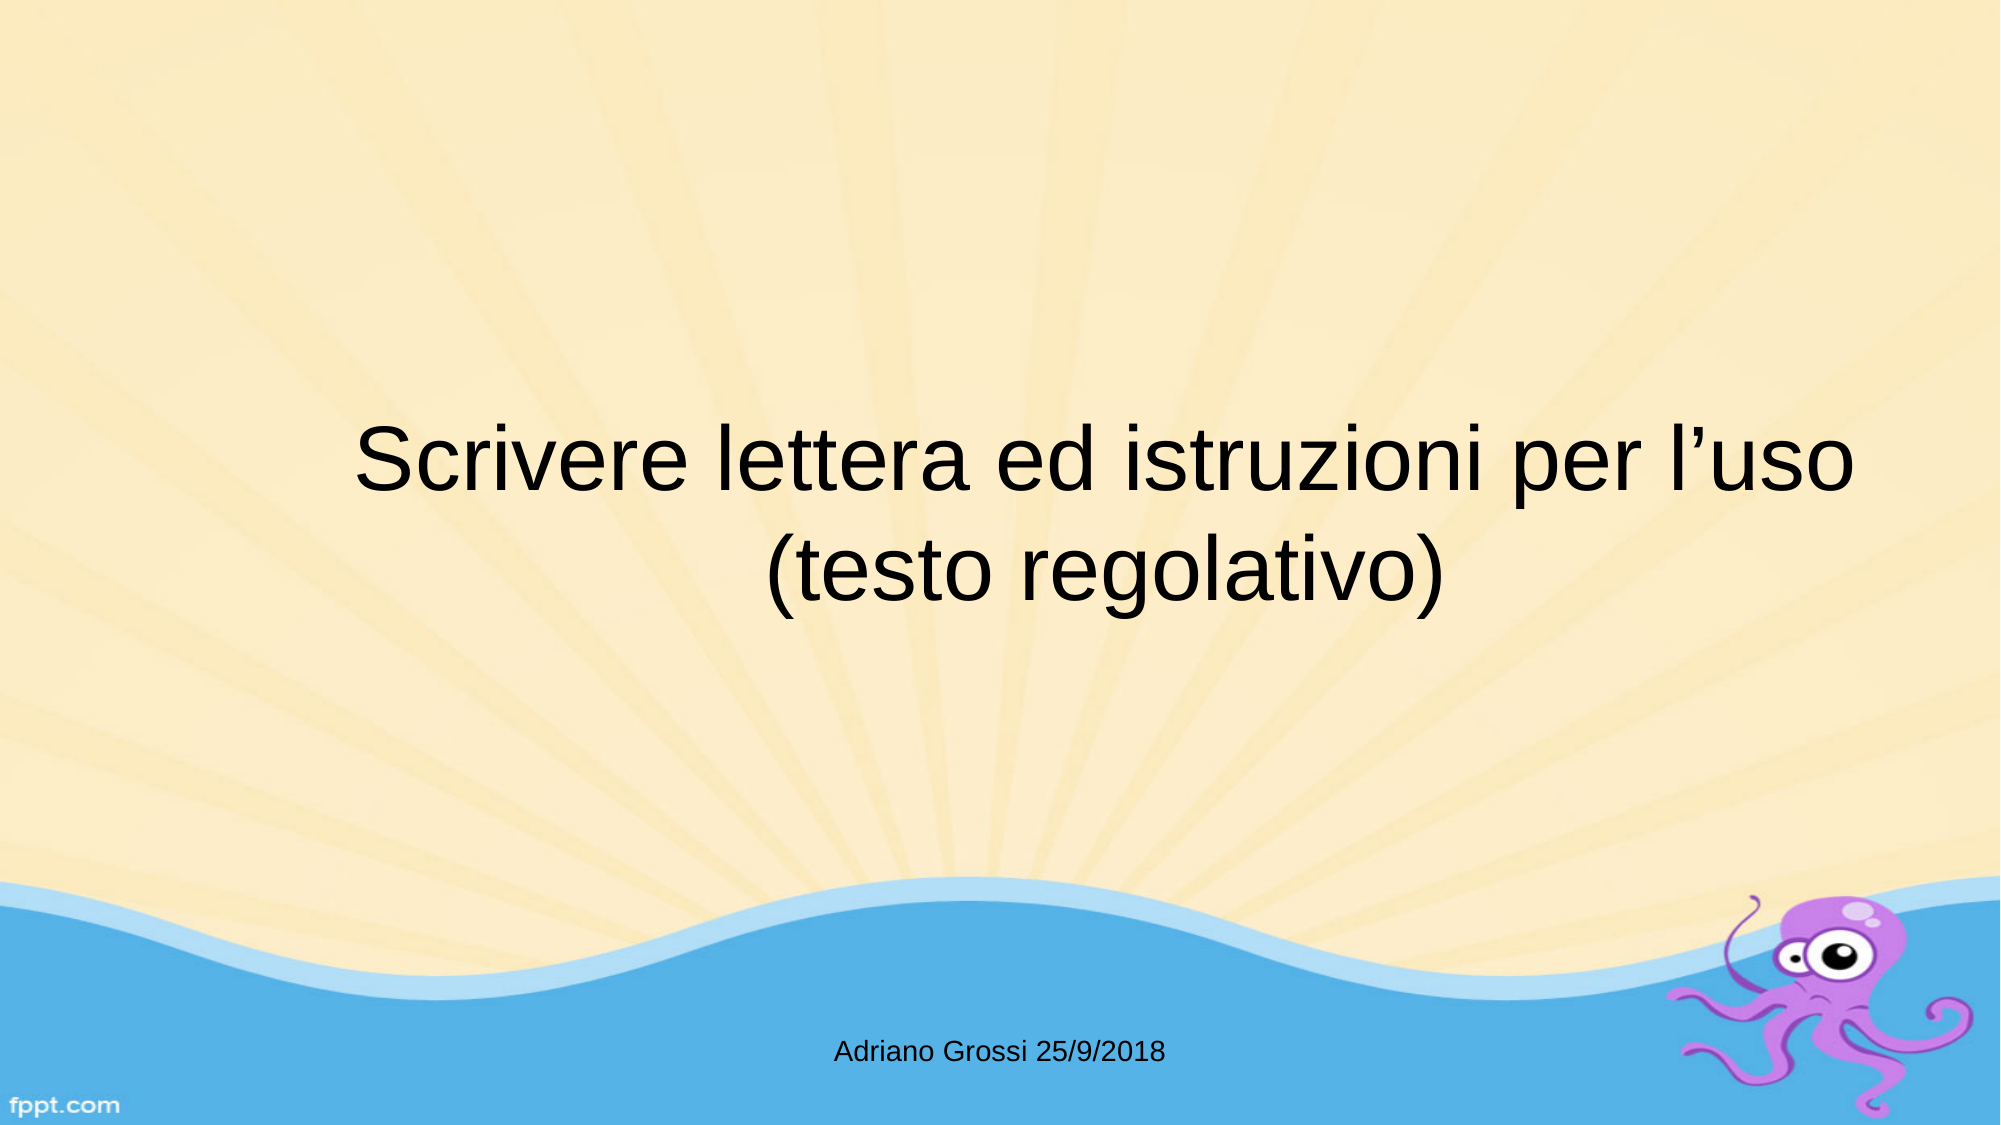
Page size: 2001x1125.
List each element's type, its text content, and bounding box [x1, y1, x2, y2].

title Scrivere lettera ed istruzioni per l’uso (testo regolativo) [256, 75, 1957, 943]
footer Adriano Grossi 25/9/2018 [683, 1024, 1317, 1103]
picture [0, 0, 2001, 1125]
